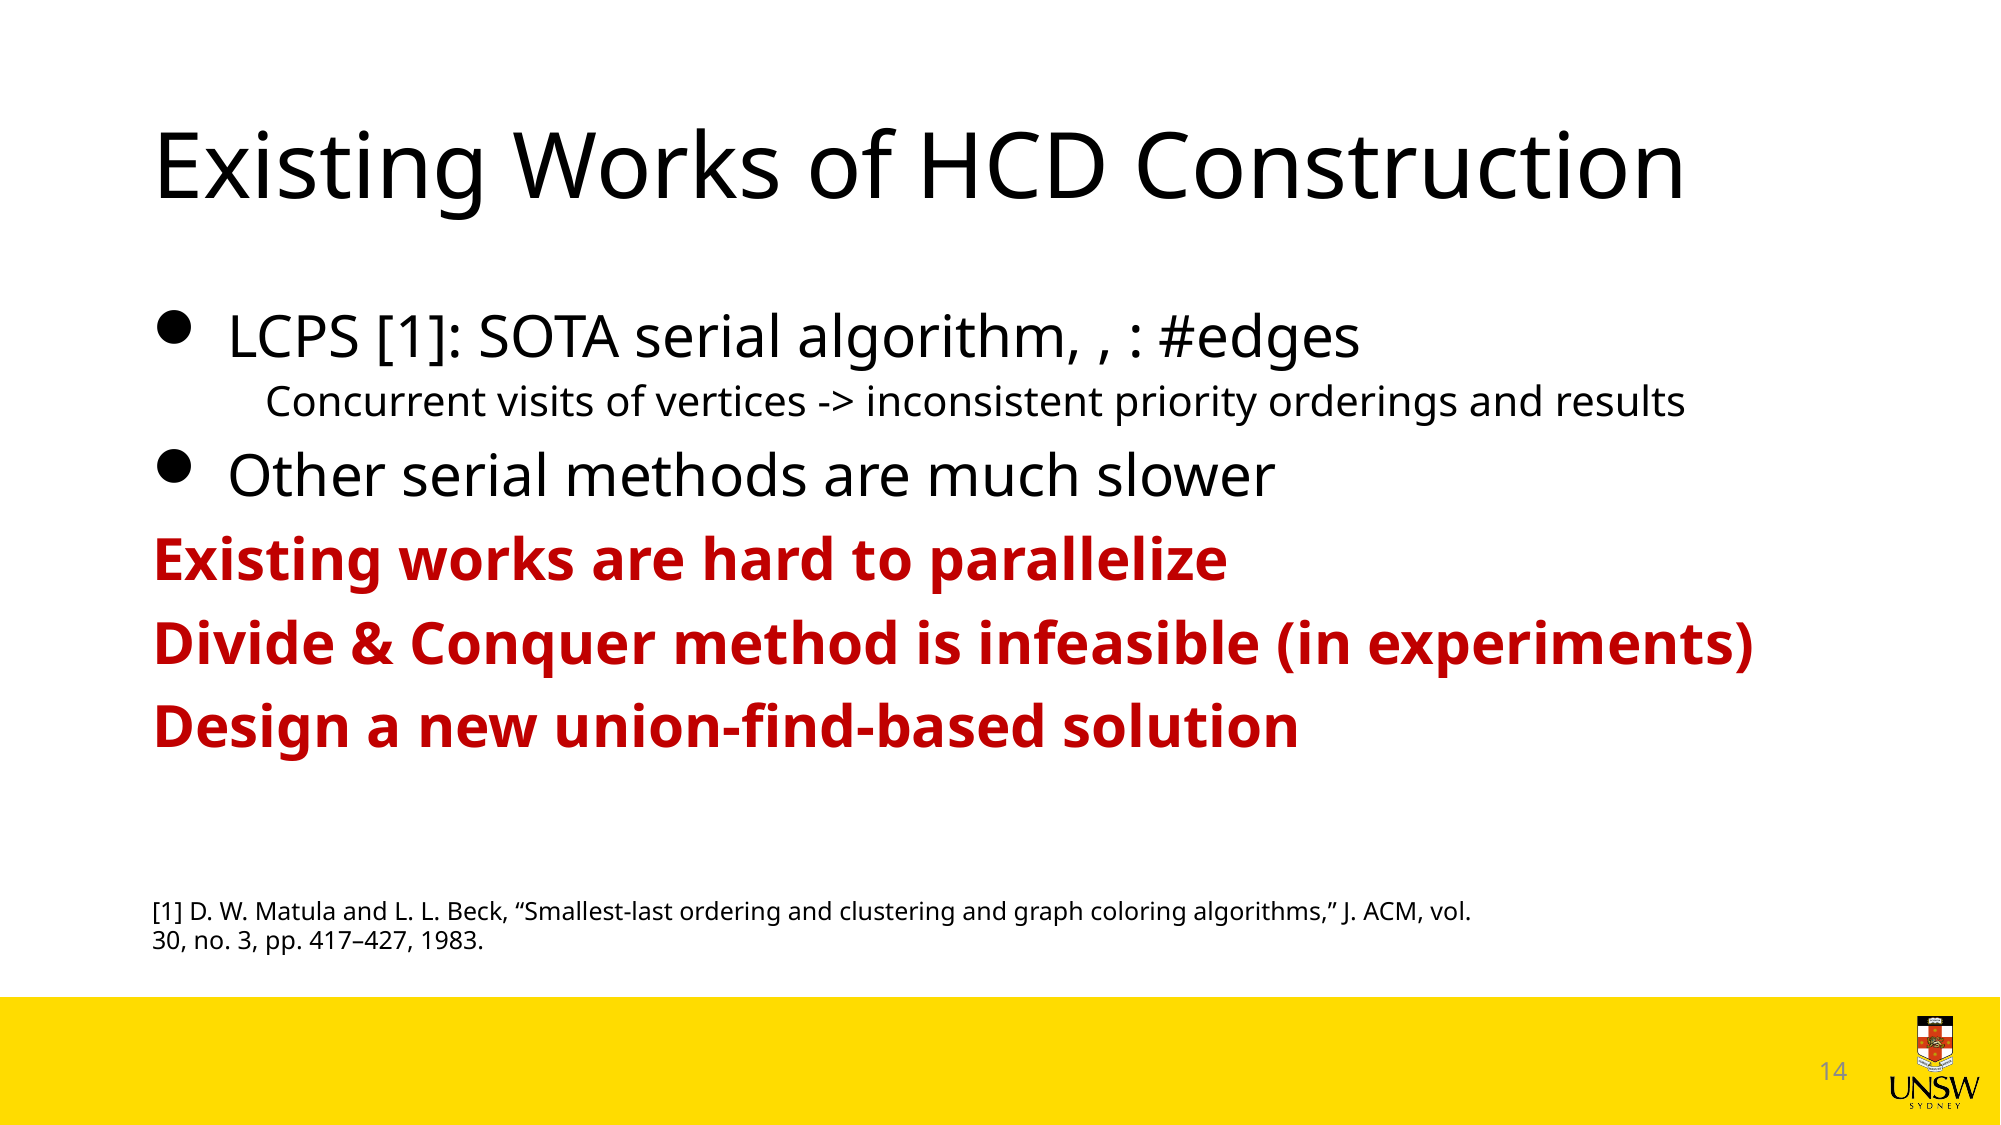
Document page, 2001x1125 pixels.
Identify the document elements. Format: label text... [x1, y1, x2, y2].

title Existing Works of HCD Construction [137, 59, 1863, 278]
text_box [1] D. W. Matula and L. L. Beck, “Smallest-last ordering and clustering and graph coloring algorithms,” J. ACM, vol. 30, no. 3, pp. 417–427, 1983. [137, 887, 1517, 963]
picture [1890, 1016, 1980, 1109]
slide_number 14 [1412, 1042, 1863, 1103]
